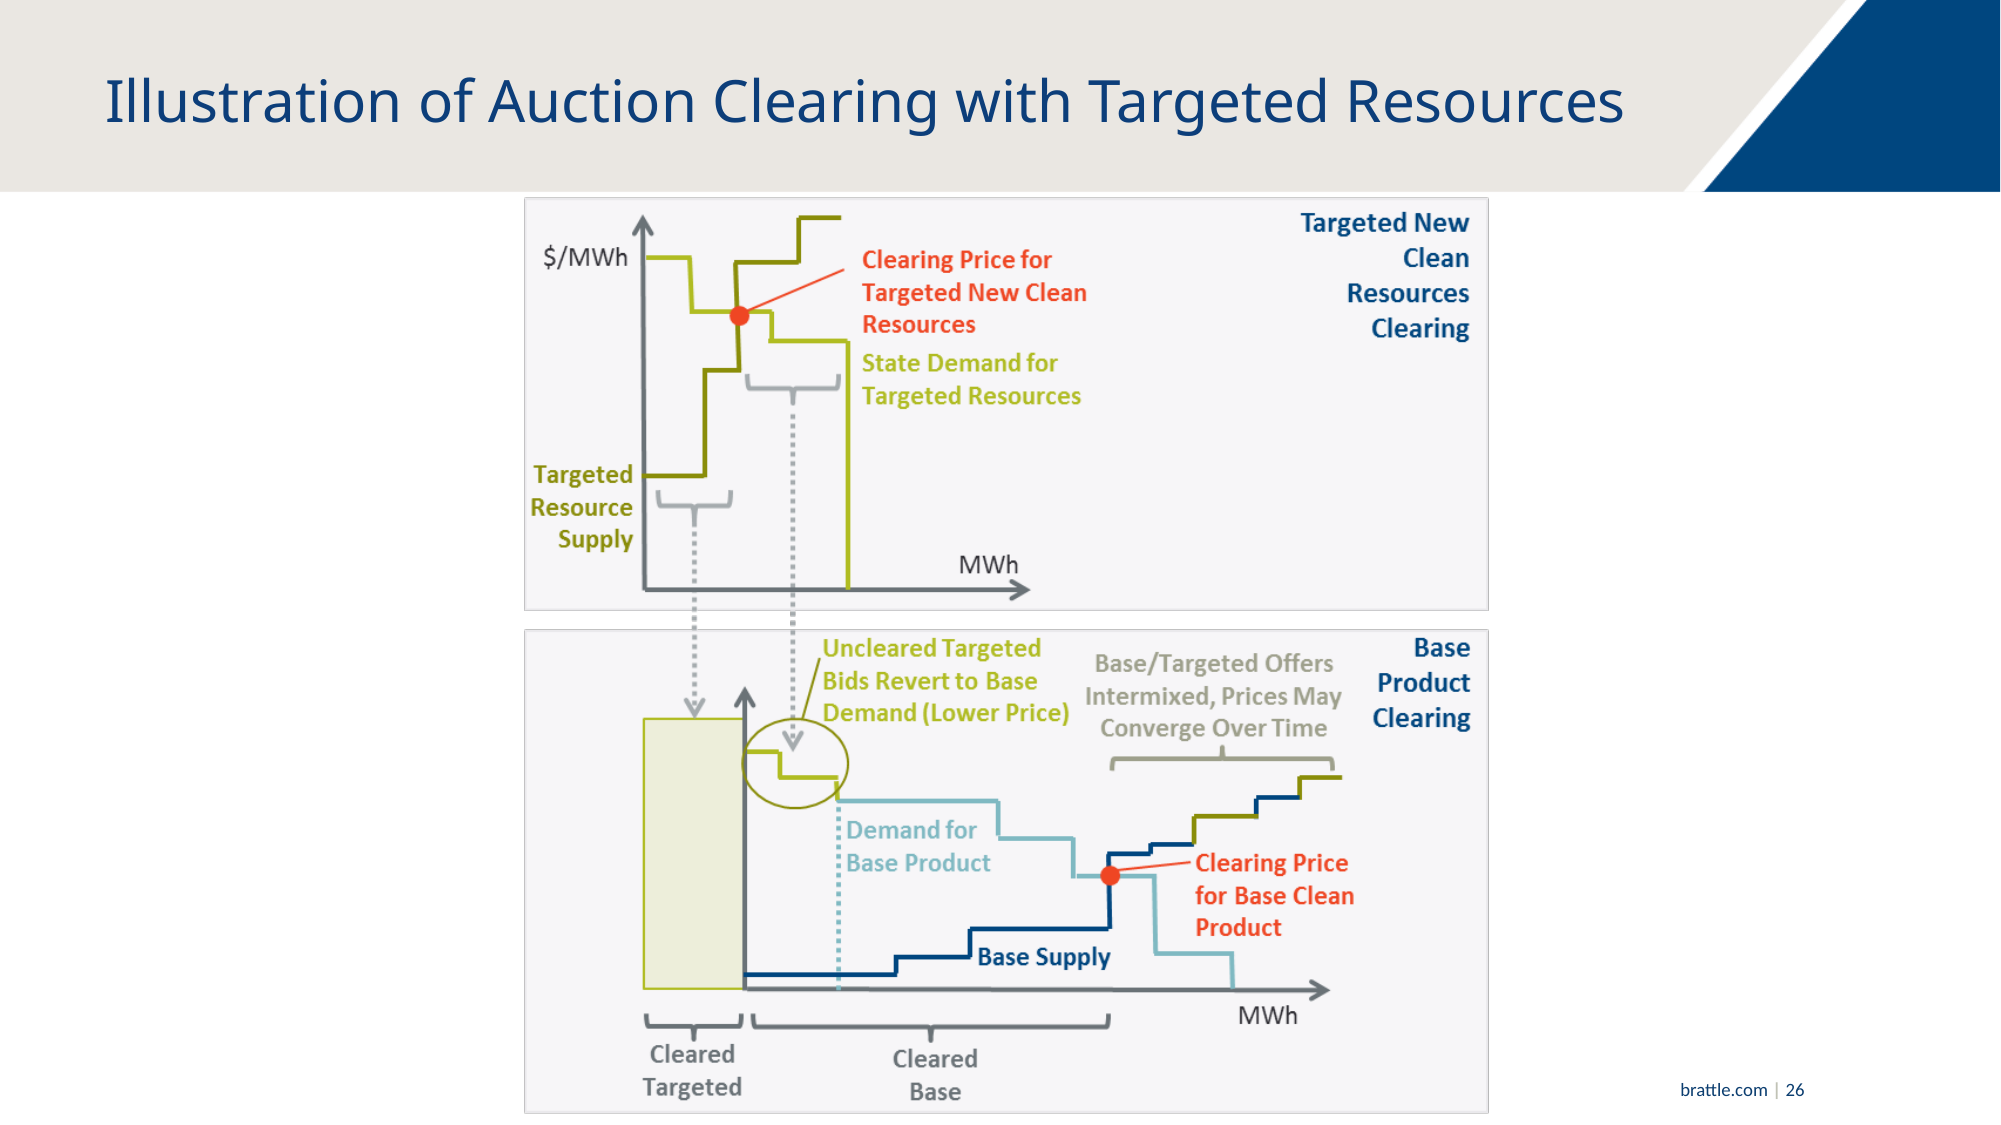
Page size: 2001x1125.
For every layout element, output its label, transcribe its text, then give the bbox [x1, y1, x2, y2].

picture [0, 0, 2001, 1125]
title Illustration of Auction Clearing with Targeted Resources [90, 5, 1737, 193]
